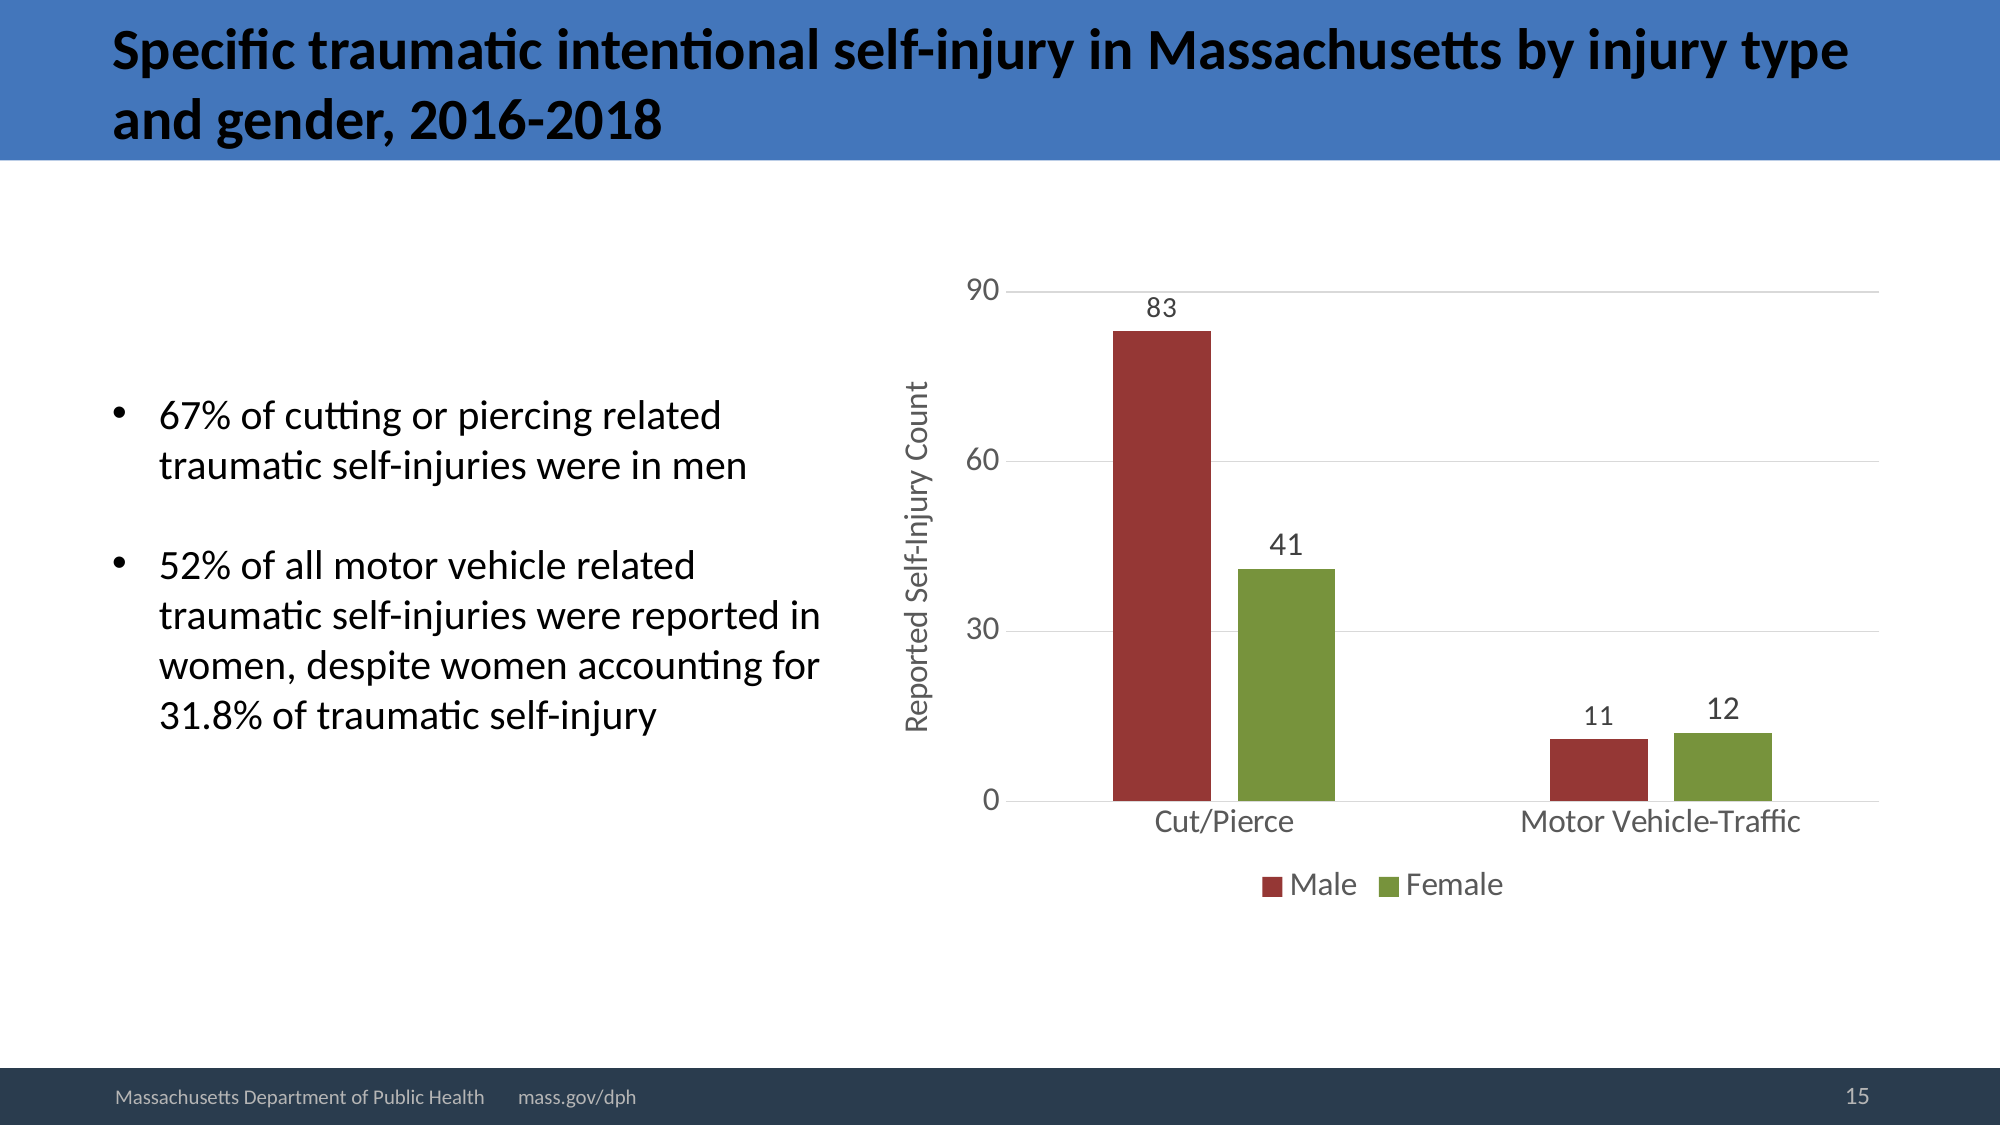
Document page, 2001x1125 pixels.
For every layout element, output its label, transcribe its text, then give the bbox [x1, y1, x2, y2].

text_box 67% of cutting or piercing related traumatic self-injuries were in men 52% of all motor vehicle related traumatic self-injuries were reported in women, despite women accounting for 31.8% of traumatic self-injury [97, 380, 838, 745]
title Specific traumatic intentional self-injury in Massachusetts by injury type and gender, 2016-2018 [97, 9, 1898, 153]
footer Massachusetts Department of Public Health mass.gov/dph [100, 1068, 727, 1124]
slide_number 15 [1436, 1065, 1886, 1125]
chart [865, 262, 1901, 911]
